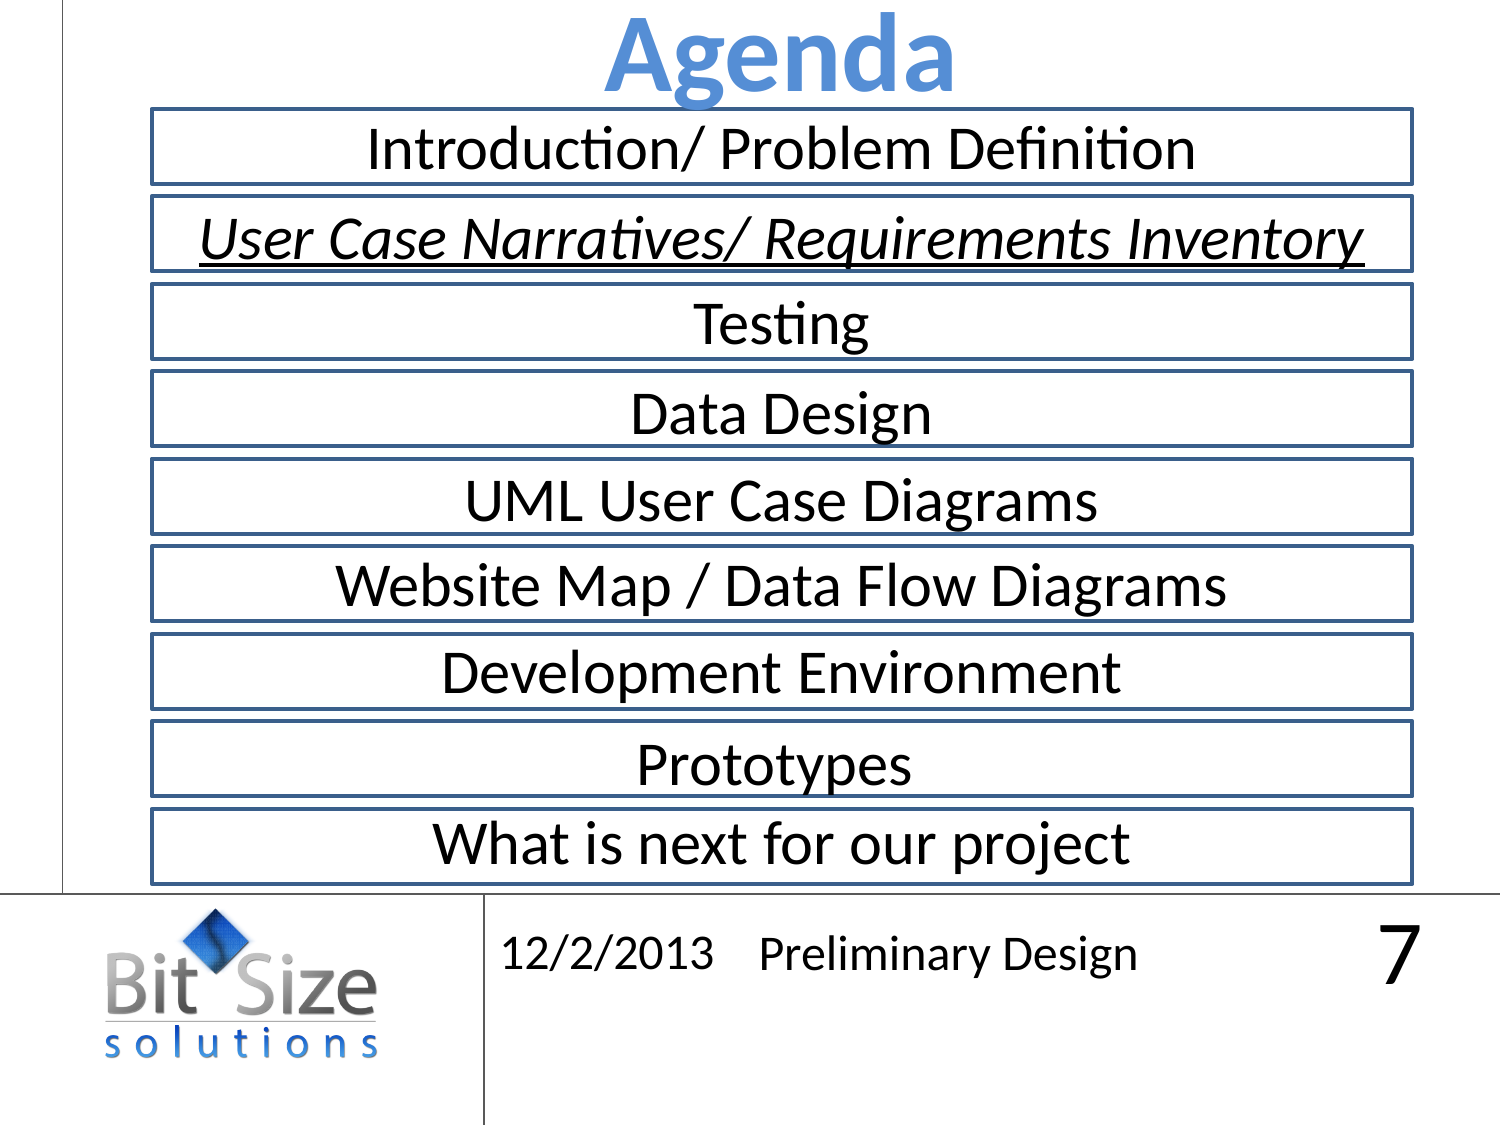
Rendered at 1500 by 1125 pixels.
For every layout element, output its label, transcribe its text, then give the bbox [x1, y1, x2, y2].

text_box Development Environment [151, 627, 1413, 713]
text_box Agenda [62, 0, 1500, 122]
text_box Data Design [151, 364, 1413, 451]
text_box UML User Case Diagrams [151, 451, 1413, 542]
text_box Website Map / Data Flow Diagrams [151, 542, 1413, 627]
text_box Prototypes [151, 716, 1413, 794]
text_box Introduction/ Problem Definition [151, 122, 1413, 189]
text_box Testing [151, 275, 1413, 364]
picture [75, 871, 400, 1107]
text_box User Case Narratives/ Requirements Inventory [151, 189, 1413, 275]
text_box What is next for our project [151, 794, 1413, 885]
